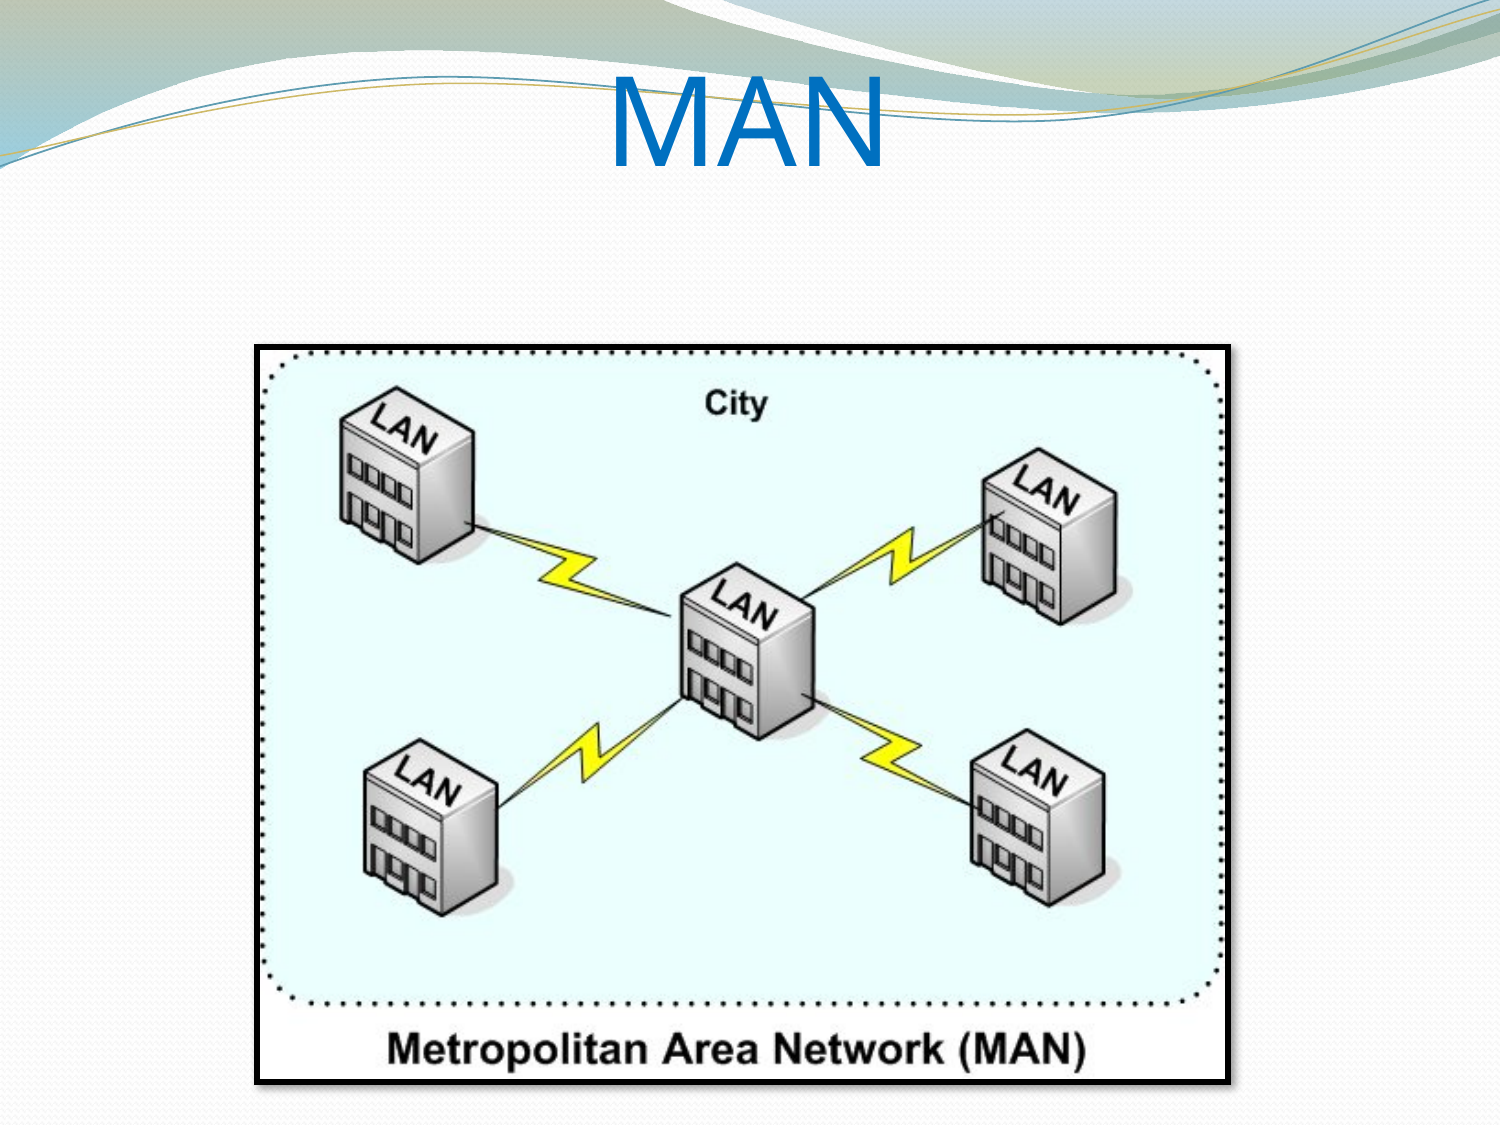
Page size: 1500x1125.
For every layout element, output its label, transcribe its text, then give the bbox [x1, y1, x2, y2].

picture [259, 349, 1226, 1080]
title MAN [75, 75, 1423, 192]
